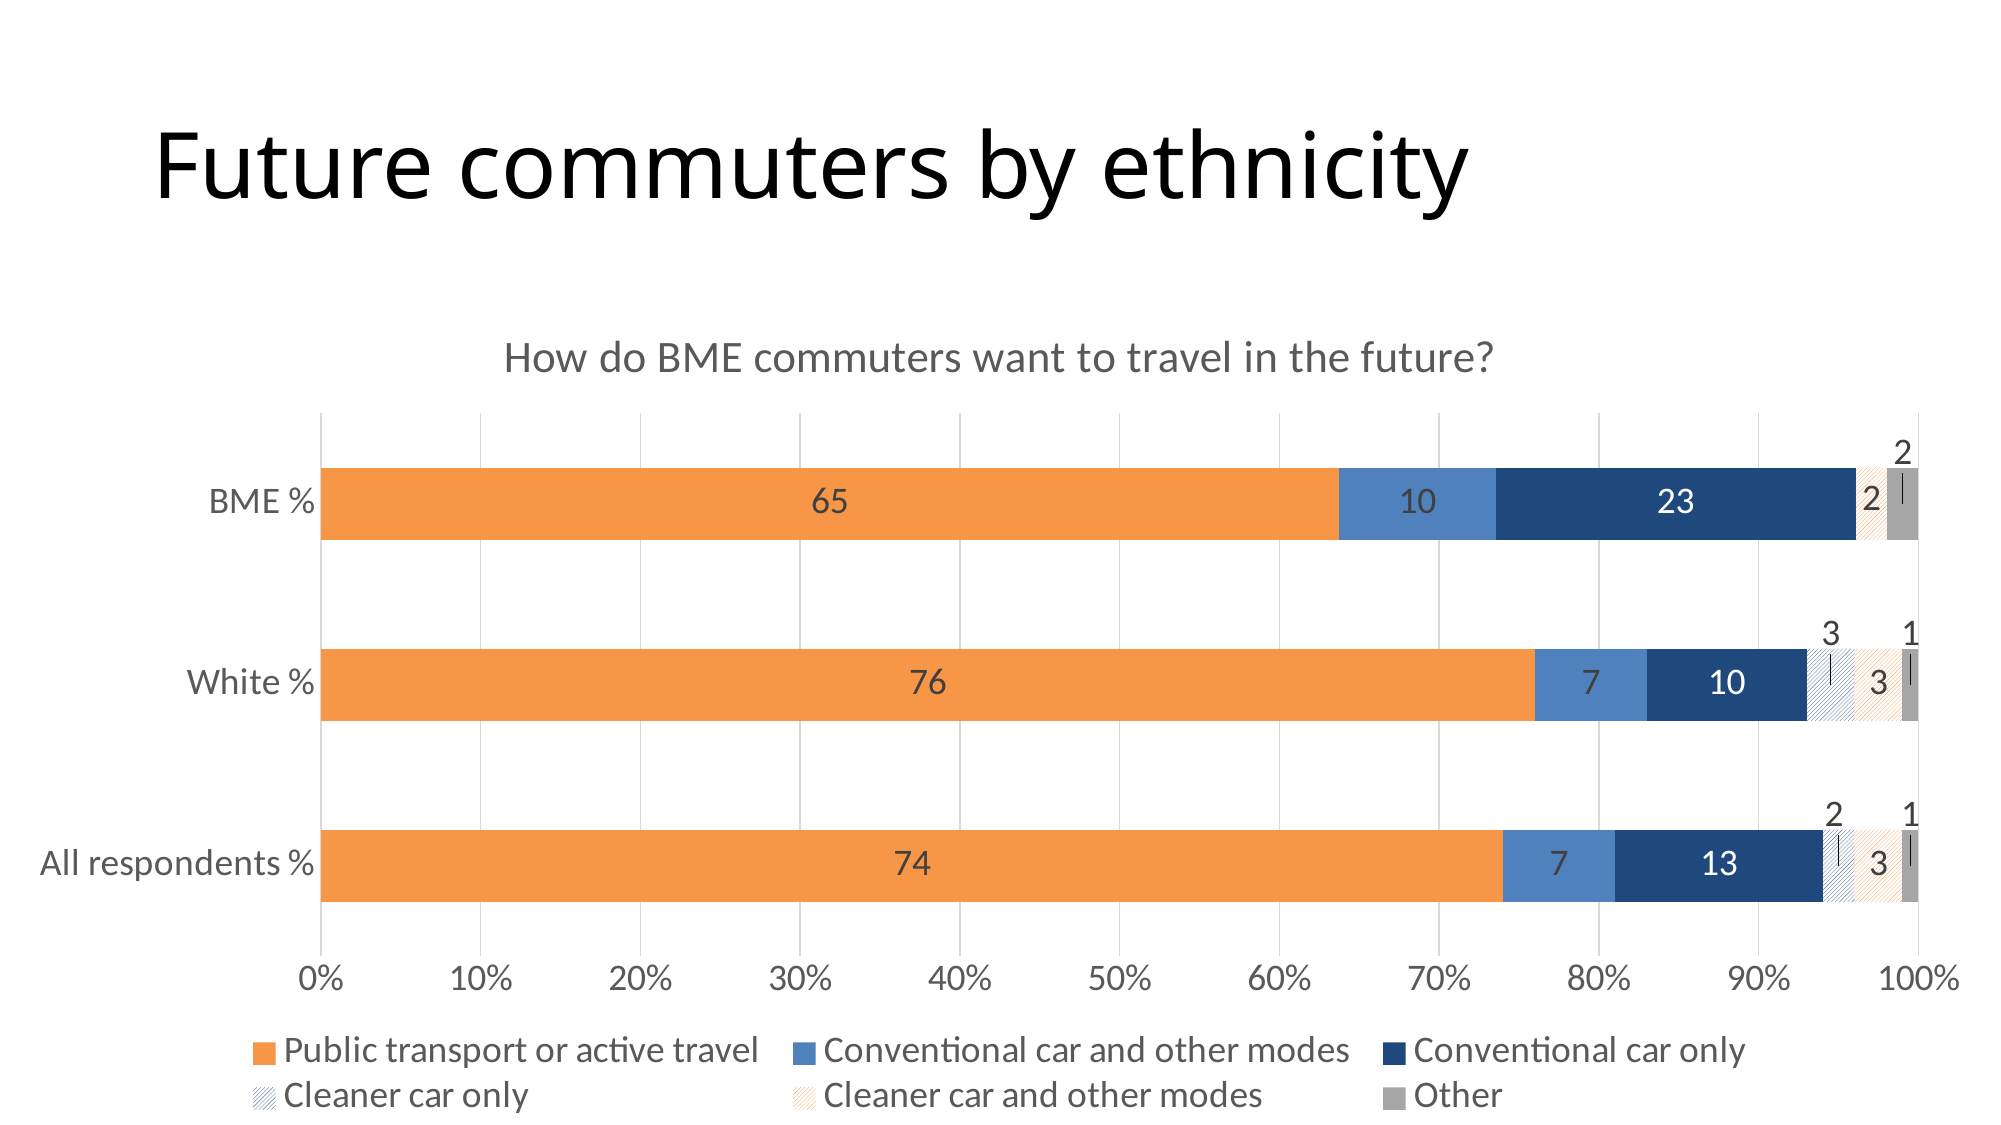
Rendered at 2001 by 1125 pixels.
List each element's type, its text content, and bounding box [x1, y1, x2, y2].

chart [0, 299, 2000, 1125]
title Future commuters by ethnicity [137, 59, 1863, 278]
